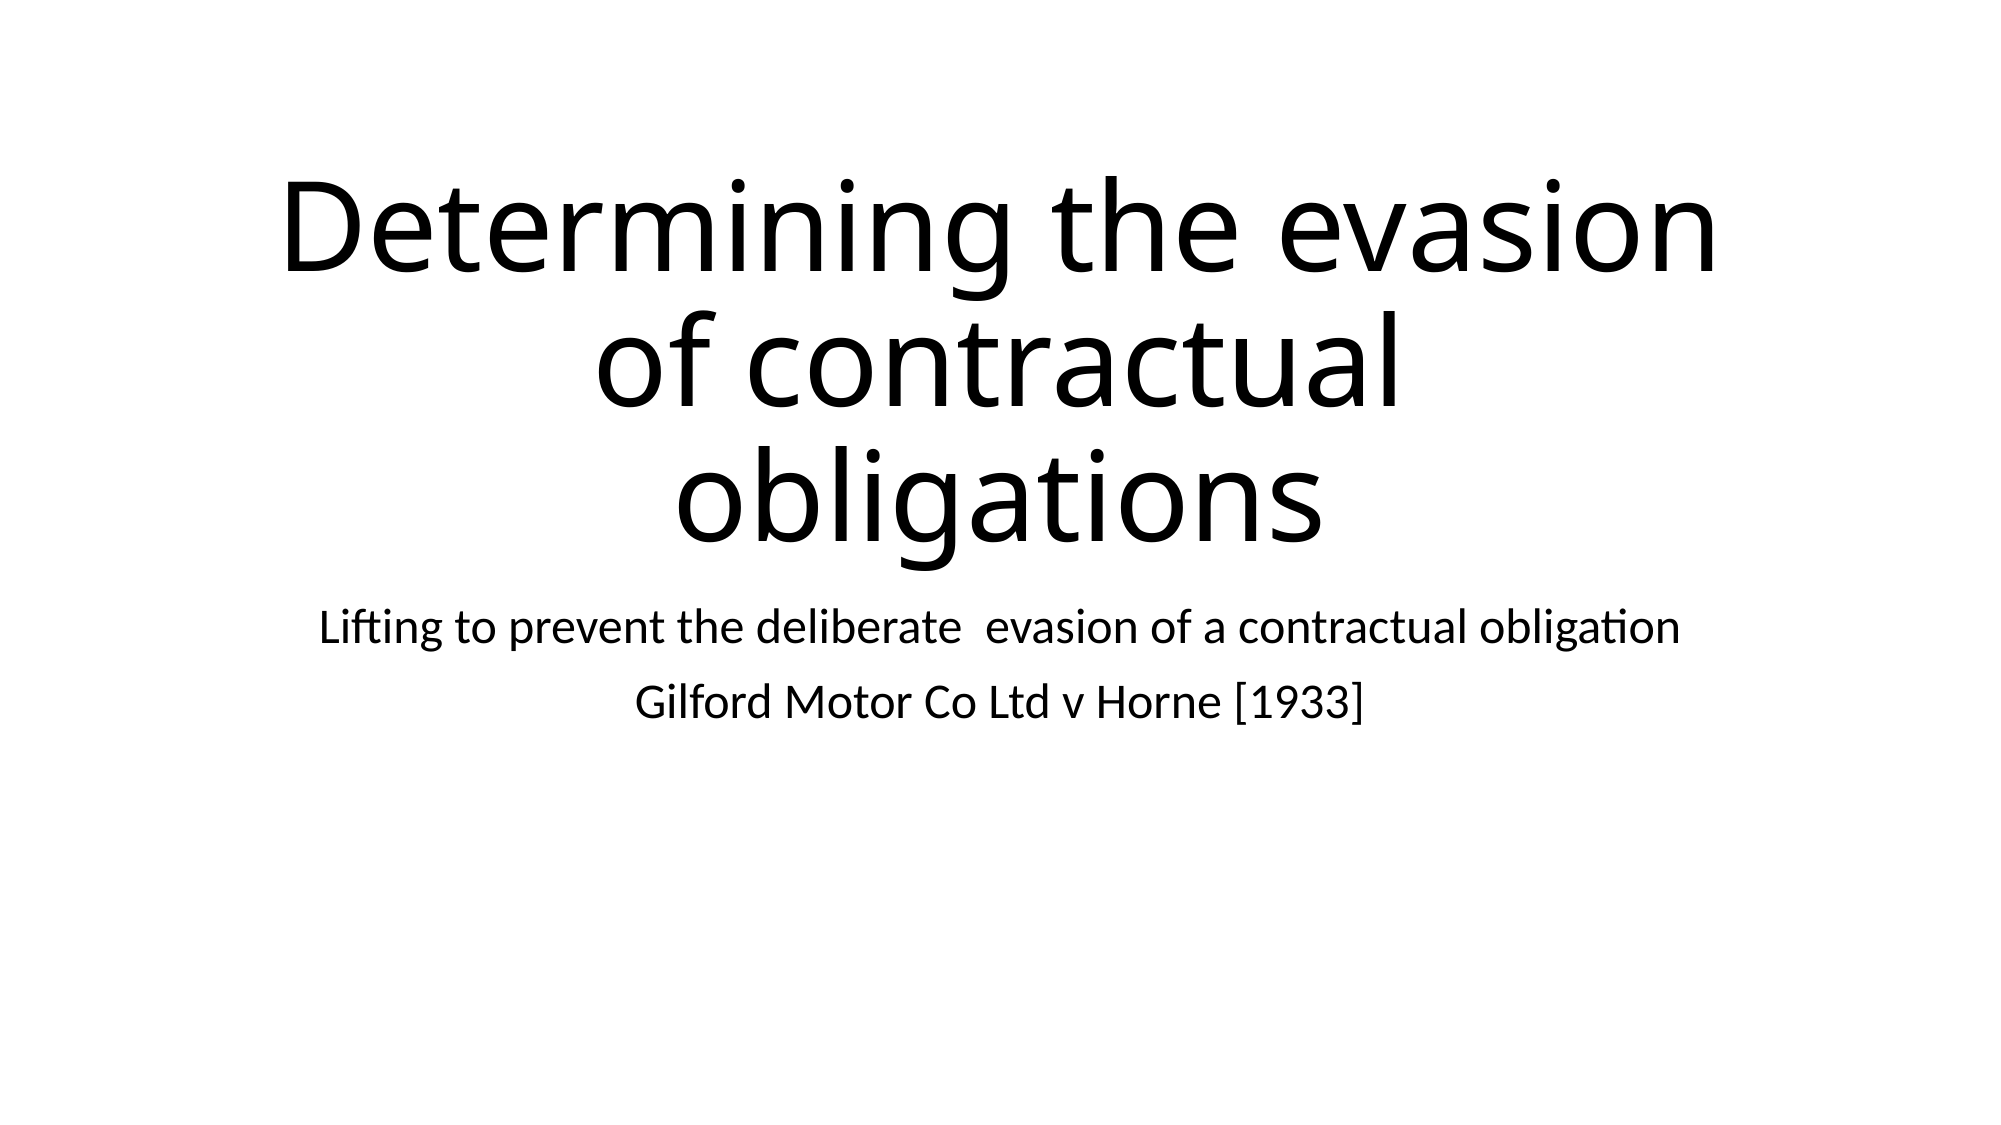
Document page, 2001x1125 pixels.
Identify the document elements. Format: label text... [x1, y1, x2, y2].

title Determining the evasion of contractual obligations [249, 184, 1750, 576]
subtitle Lifting to prevent the deliberate evasion of a contractual obligation Gilford Motor Co Ltd v Horne [1933] [249, 593, 1750, 865]
